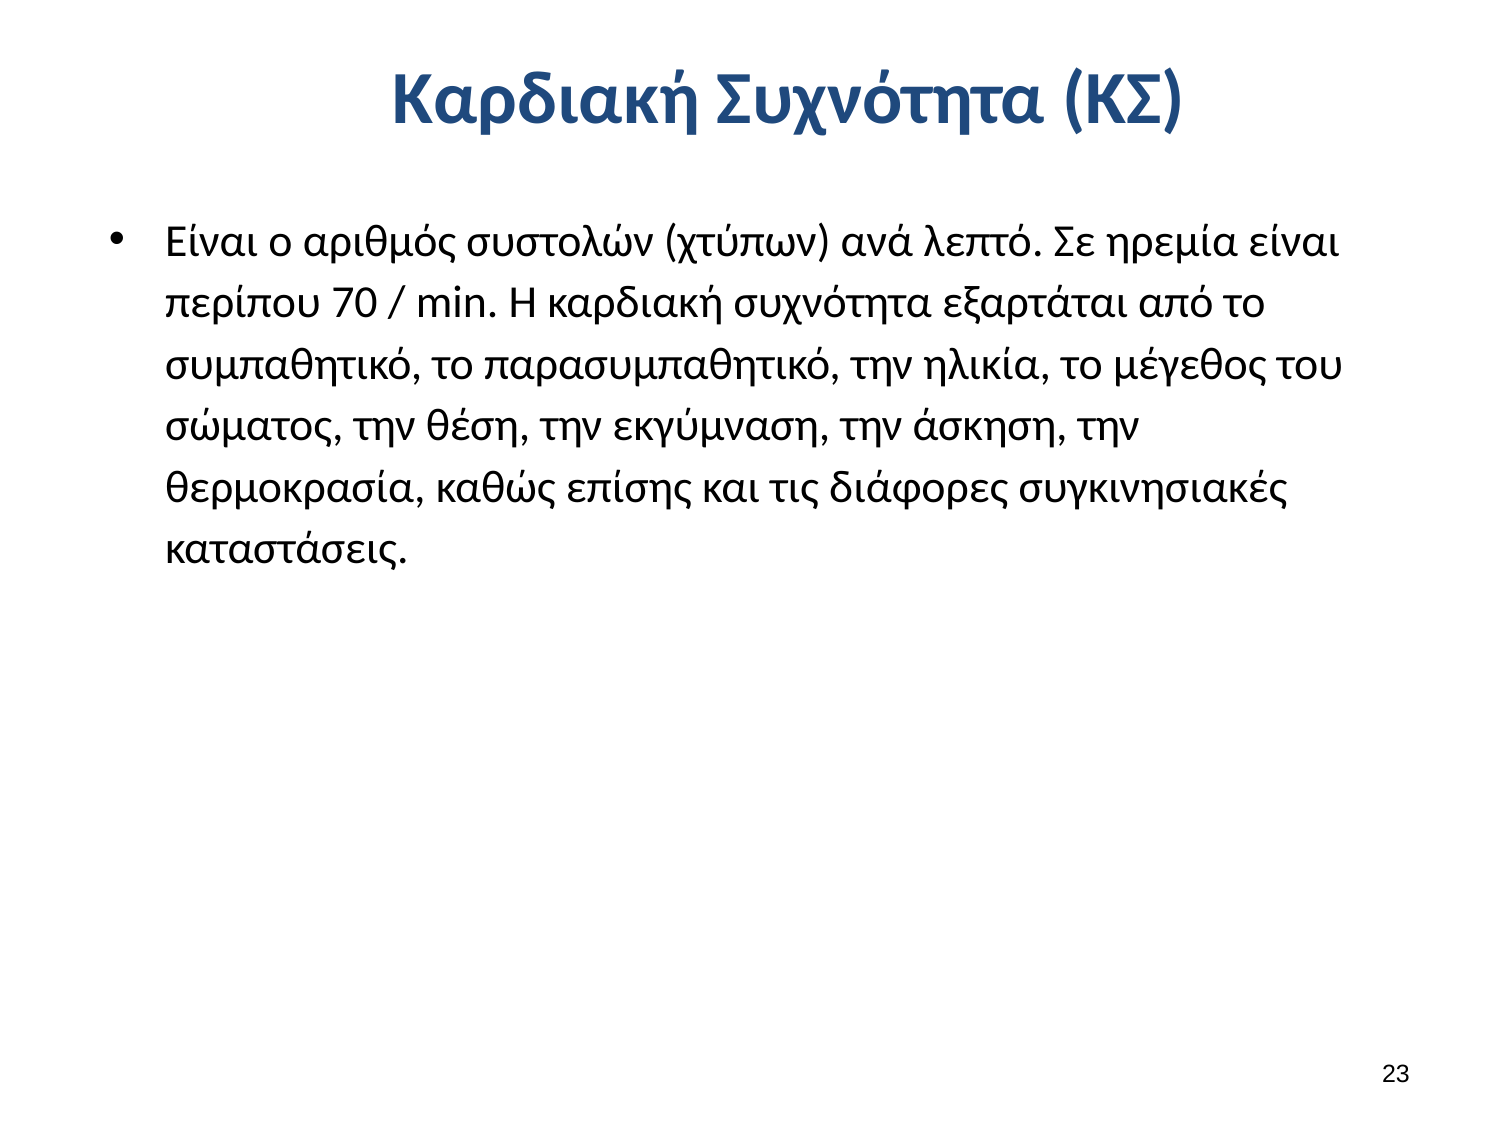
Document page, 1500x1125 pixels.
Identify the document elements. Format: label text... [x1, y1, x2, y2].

title Καρδιακή Συχνότητα (ΚΣ) [76, 19, 1427, 169]
list Είναι ο αριθμός συστολών (χτύπων) ανά λεπτό. Σε ηρεμία είναι περίπου 70 / min. Η καρδιακή συχνότητα εξαρτάται από το συμπαθητικό, το παρασυμπαθητικό, την ηλικία, το μέγεθος του σώματος, την θέση, την εκγύμναση, την άσκηση, την θερμοκρασία, καθώς επίσης και τις διάφορες συγκινησιακές καταστάσεις. [75, 196, 1425, 1024]
slide_number 22 [1074, 1042, 1425, 1103]
